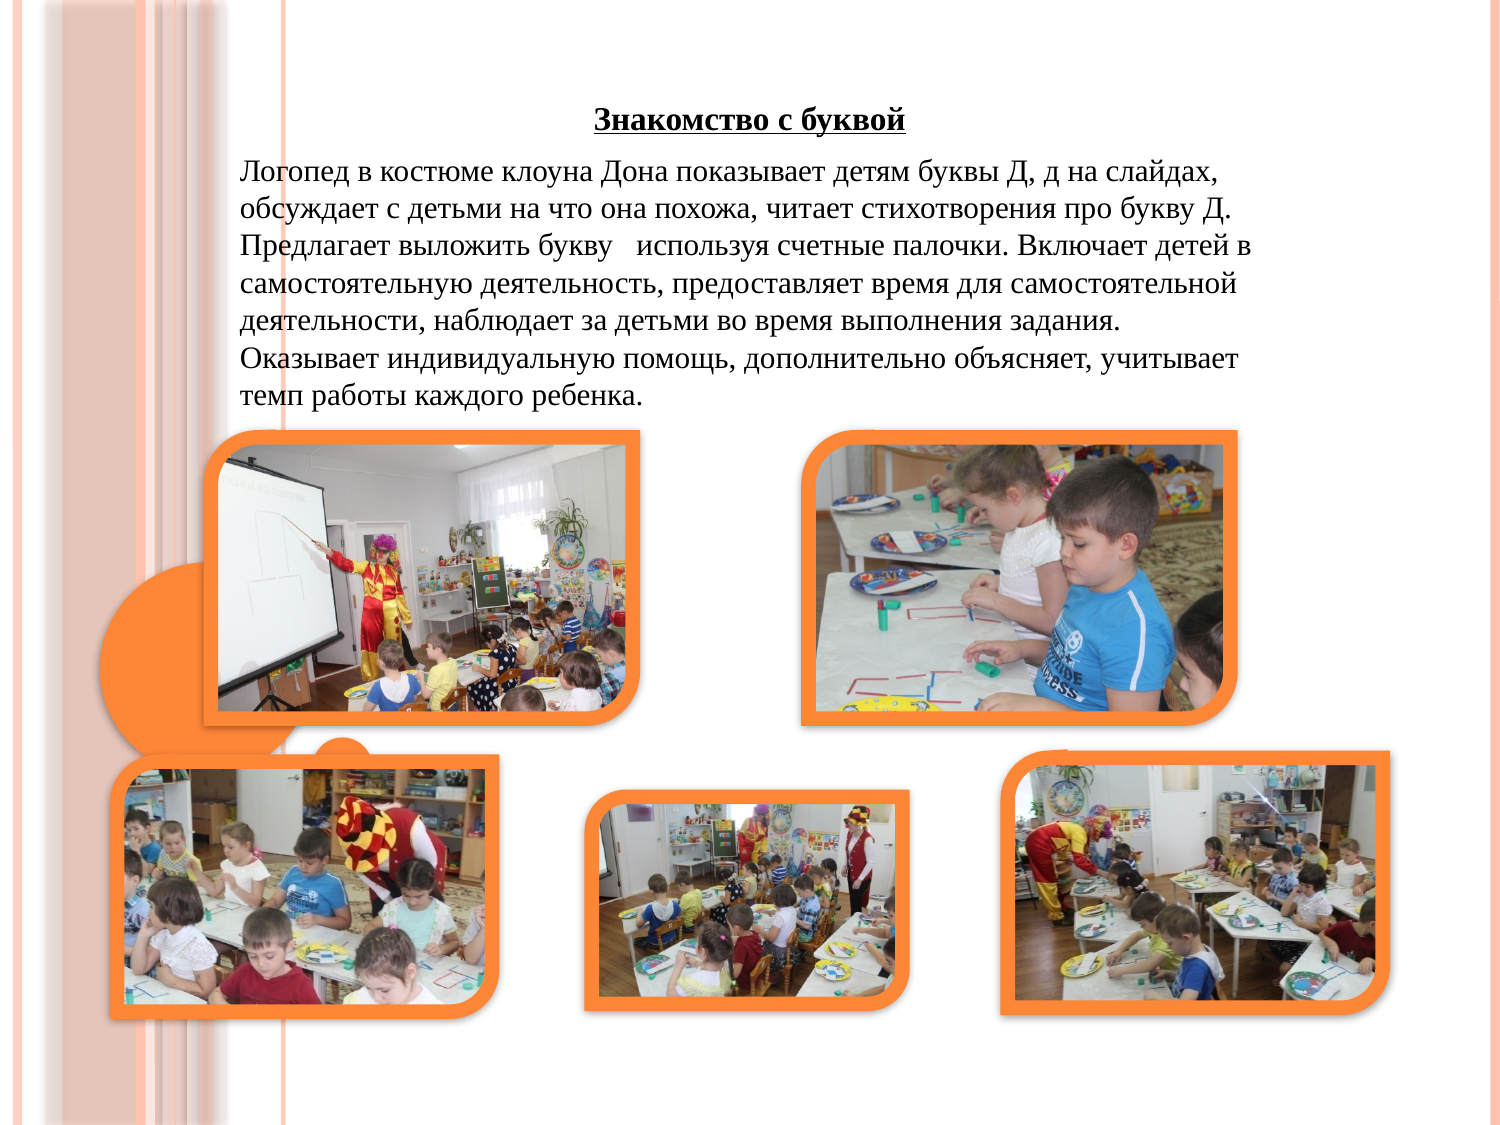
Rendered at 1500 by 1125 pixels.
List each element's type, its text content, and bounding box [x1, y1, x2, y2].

picture [116, 761, 493, 1013]
picture [807, 436, 1231, 720]
picture [210, 436, 634, 720]
subtitle Знакомство с буквой Логопед в костюме клоуна Дона показывает детям буквы Д, д на слайдах, обсуждает с детьми на что она похожа, читает стихотворения про букву Д. Предлагает выложить букву используя счетные палочки. Включает детей в самостоятельную деятельность, предоставляет время для самостоятельной деятельности, наблюдает за детьми во время выполнения задания. Оказывает индивидуальную помощь, дополнительно объясняет, учитывает темп работы каждого ребенка. [225, 90, 1275, 480]
picture [1007, 757, 1384, 1009]
picture [591, 796, 903, 1005]
